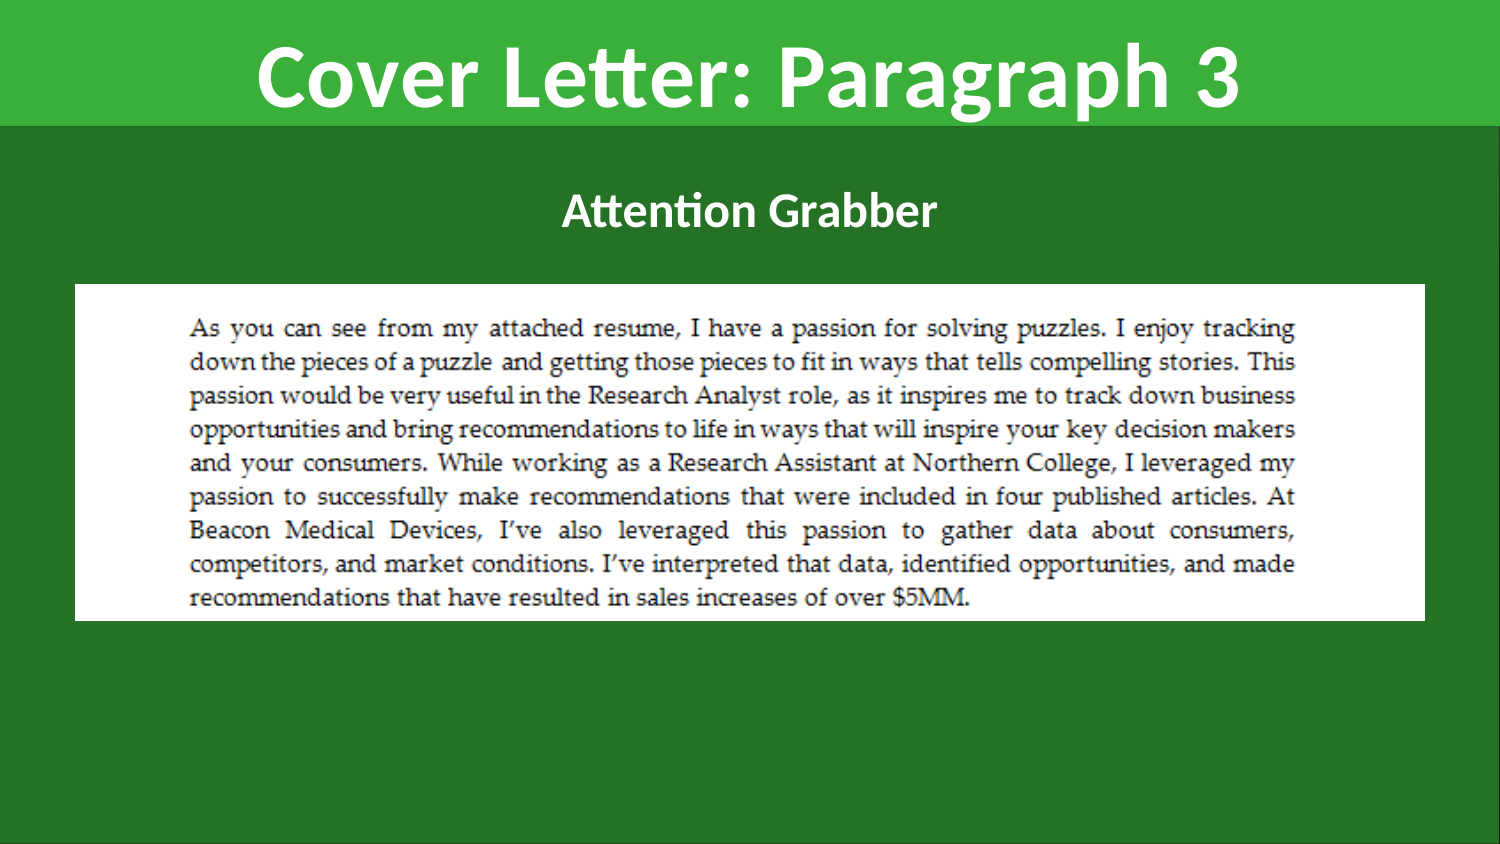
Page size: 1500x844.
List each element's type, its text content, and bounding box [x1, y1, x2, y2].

text_box Attention Grabber [374, 169, 1125, 245]
picture [74, 284, 1426, 621]
title Cover Letter: Paragraph 3 [99, 8, 1400, 110]
